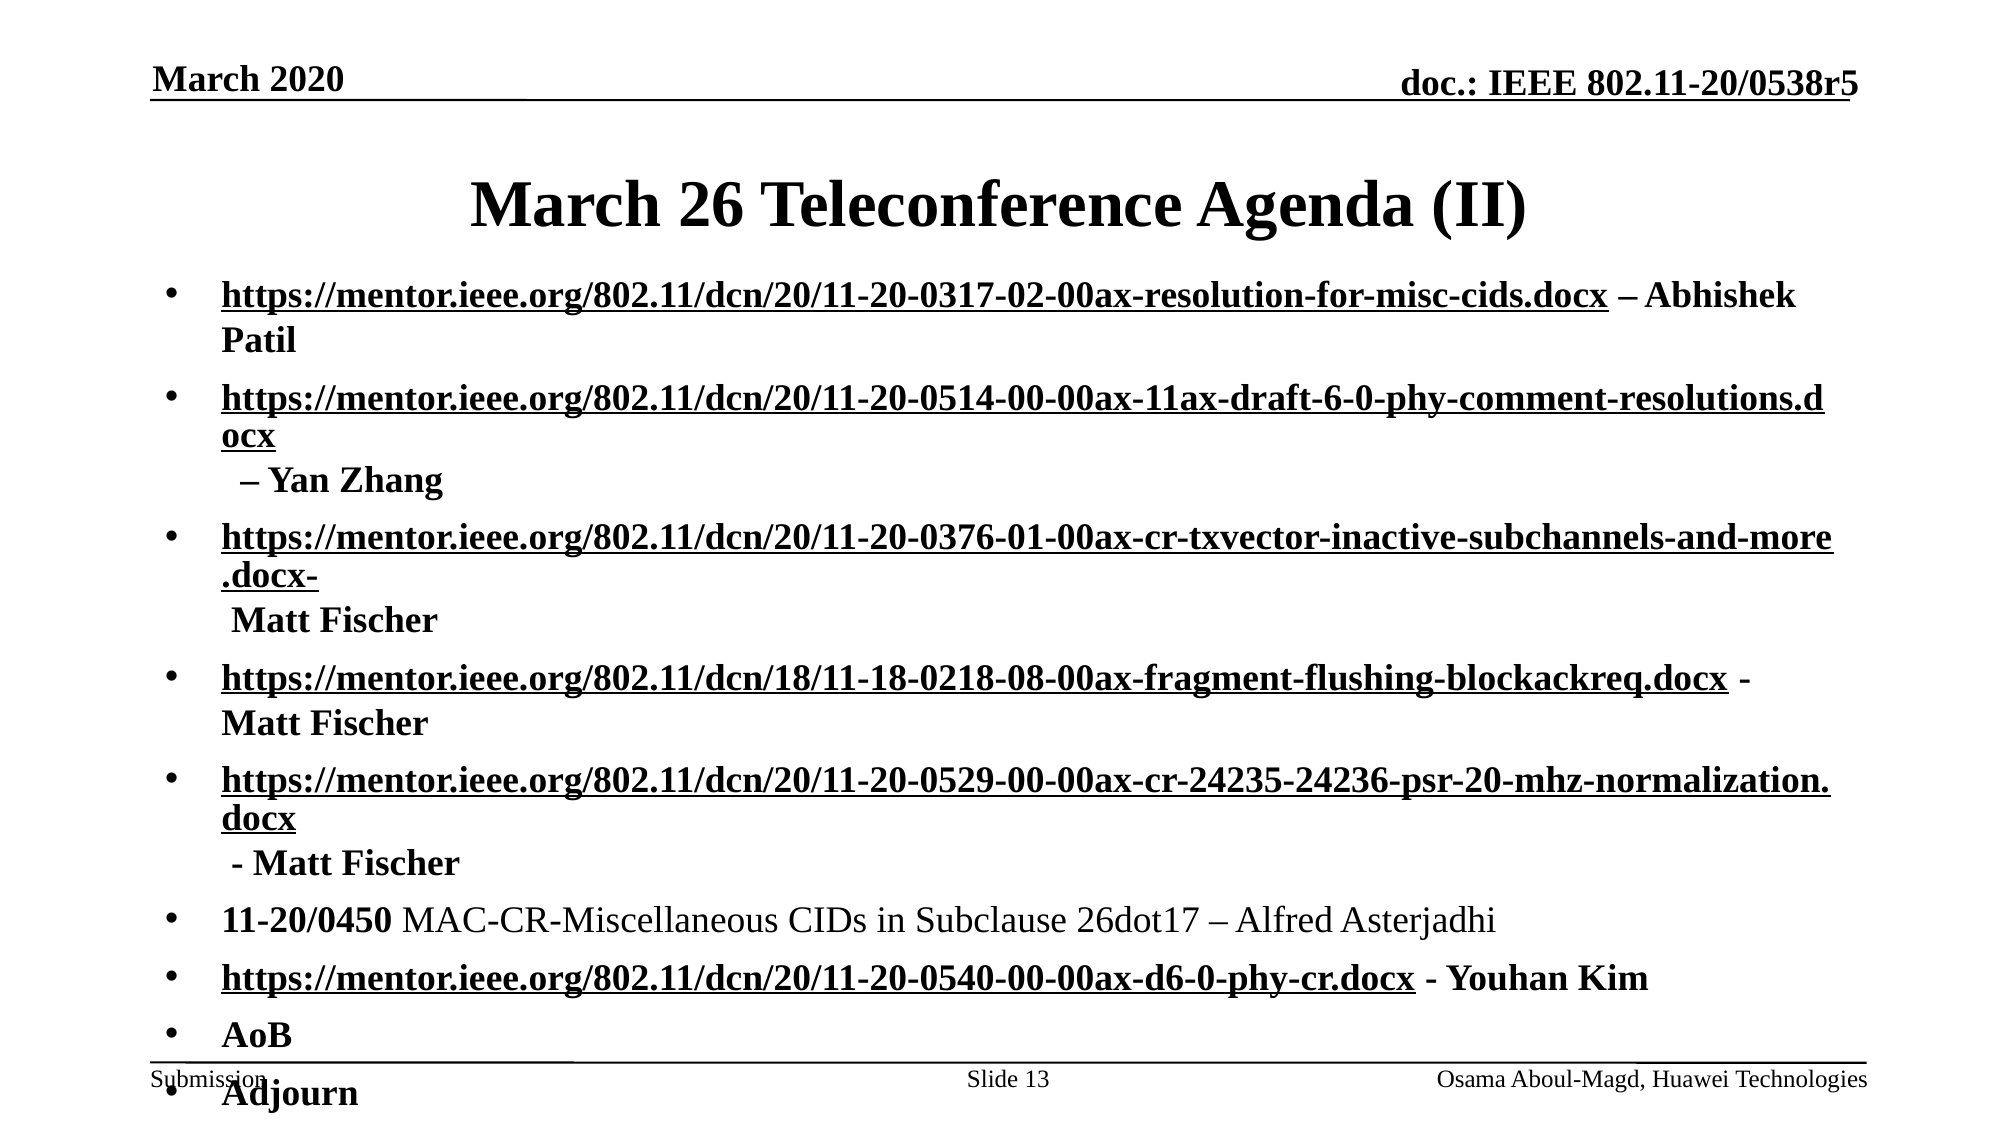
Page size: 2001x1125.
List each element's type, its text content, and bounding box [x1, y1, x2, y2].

footer Osama Aboul-Magd, Huawei Technologies [1171, 1061, 1869, 1093]
list https://mentor.ieee.org/802.11/dcn/20/11-20-0317-02-00ax-resolution-for-misc-cids.docx – Abhishek Patil https://mentor.ieee.org/802.11/dcn/20/11-20-0514-00-00ax-11ax-draft-6-0-phy-comment-resolutions.docx – Yan Zhang https://mentor.ieee.org/802.11/dcn/20/11-20-0376-01-00ax-cr-txvector-inactive-subchannels-and-more.docx- Matt Fischer https://mentor.ieee.org/802.11/dcn/18/11-18-0218-08-00ax-fragment-flushing-blockackreq.docx - Matt Fischer https://mentor.ieee.org/802.11/dcn/20/11-20-0529-00-00ax-cr-24235-24236-psr-20-mhz-normalization.docx - Matt Fischer 11-20/0450 MAC-CR-Miscellaneous CIDs in Subclause 26dot17 – Alfred Asterjadhi https://mentor.ieee.org/802.11/dcn/20/11-20-0540-00-00ax-d6-0-phy-cr.docx - Youhan Kim AoB Adjourn [149, 262, 1850, 938]
slide_number Slide 13 [950, 1061, 1067, 1123]
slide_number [152, 54, 563, 100]
title March 26 Teleconference Agenda (II) [149, 112, 1850, 262]
